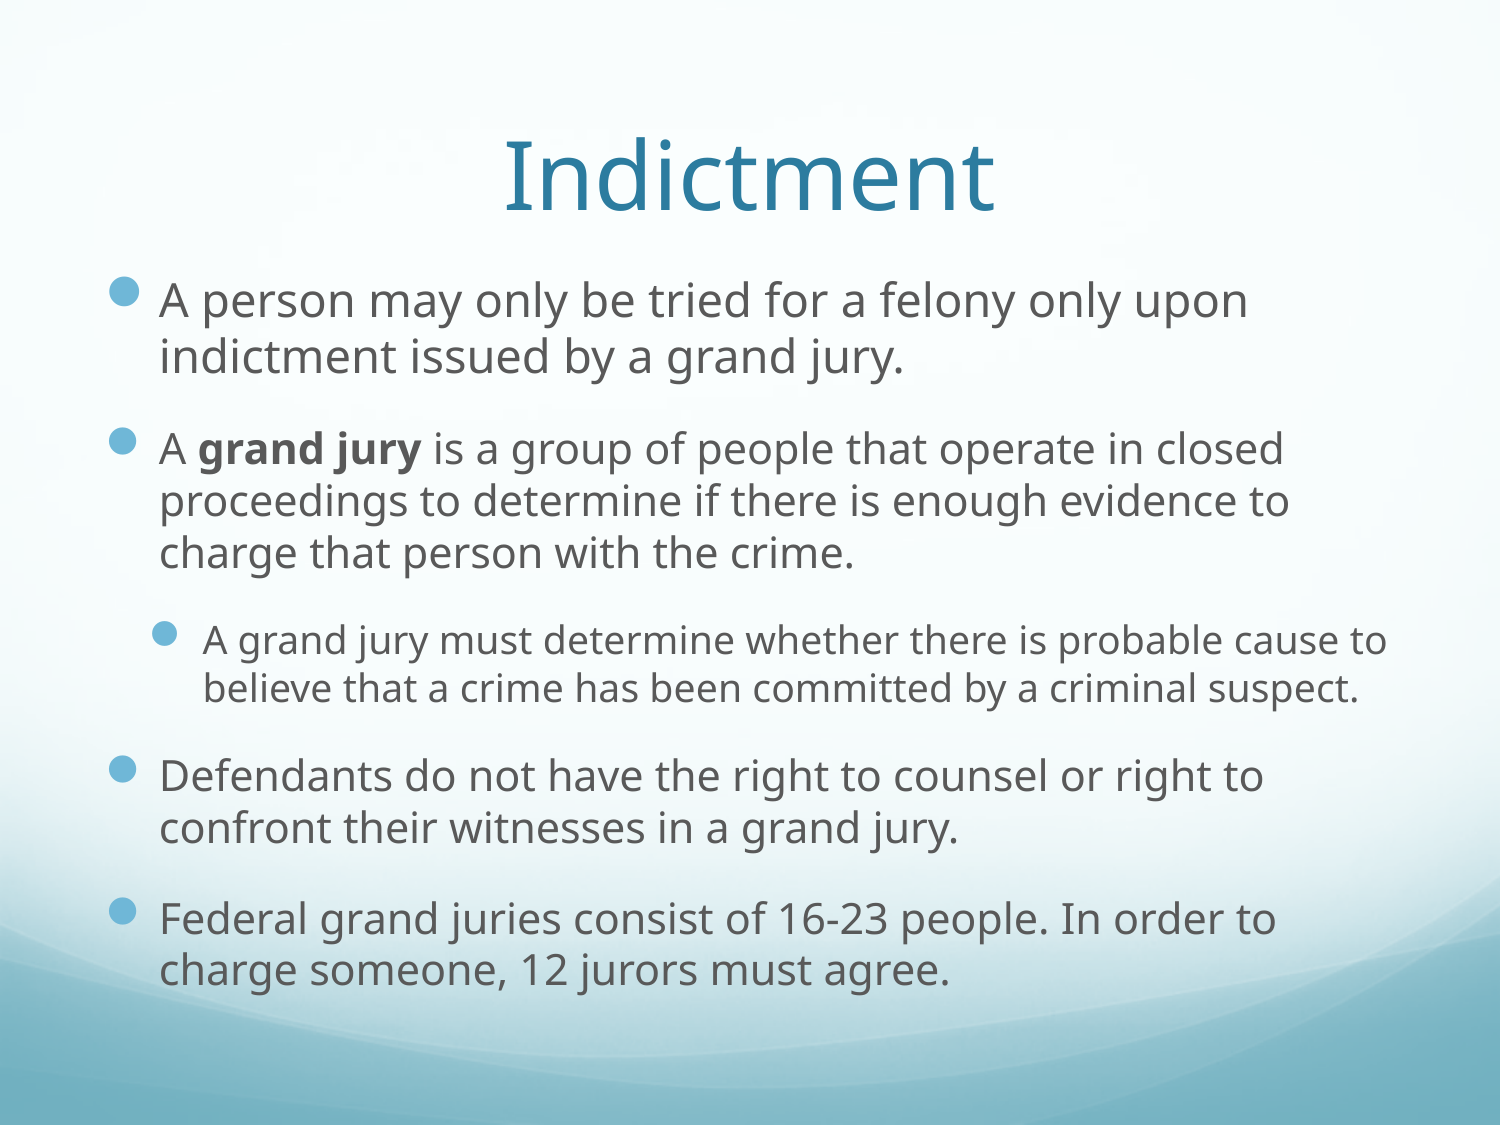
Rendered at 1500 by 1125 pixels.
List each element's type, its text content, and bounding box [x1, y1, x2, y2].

title Indictment [90, 17, 1410, 237]
list A person may only be tried for a felony only upon indictment issued by a grand jury. A grand jury is a group of people that operate in closed proceedings to determine if there is enough evidence to charge that person with the crime. A grand jury must determine whether there is probable cause to believe that a crime has been committed by a criminal suspect. Defendants do not have the right to counsel or right to confront their witnesses in a grand jury. Federal grand juries consist of 16-23 people. In order to charge someone, 12 jurors must agree. [90, 262, 1410, 1044]
